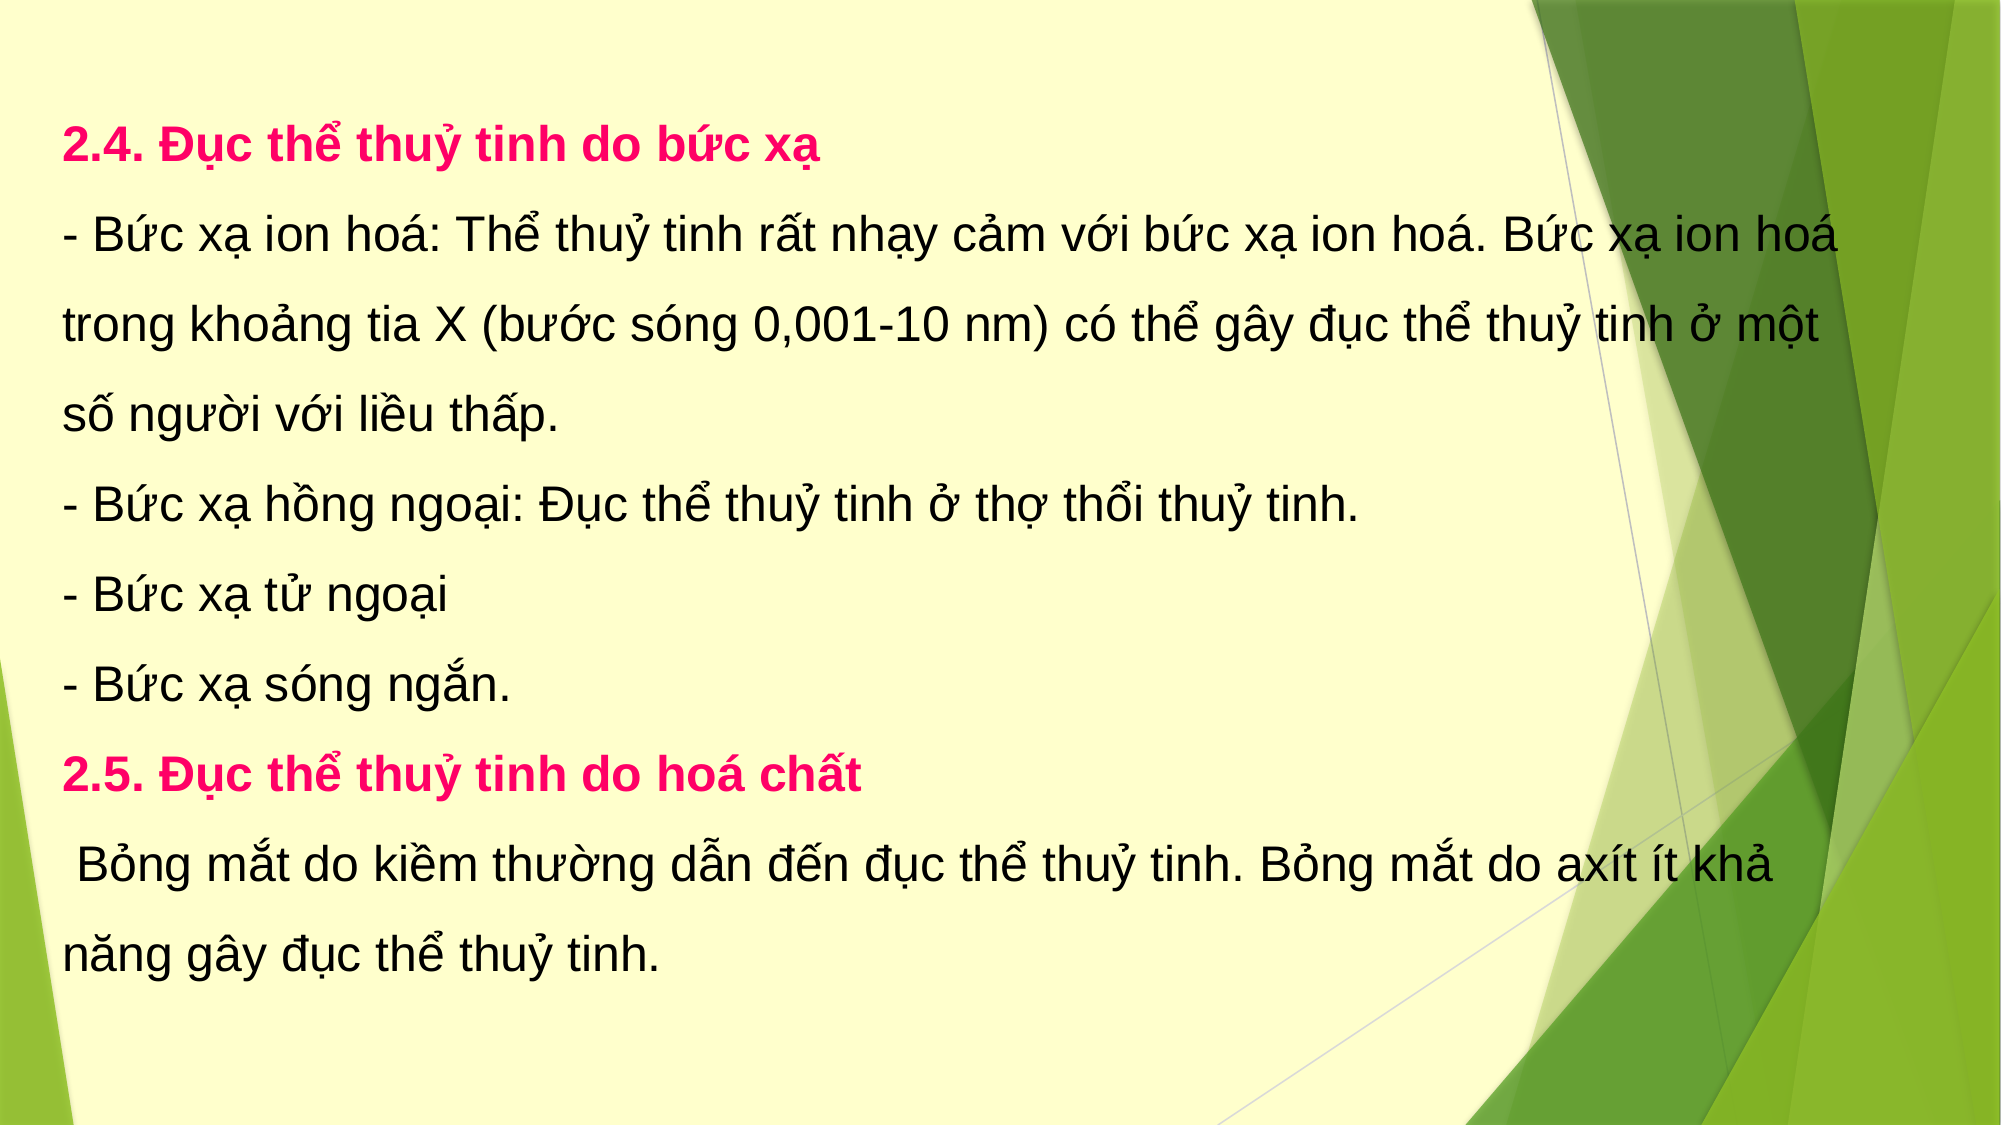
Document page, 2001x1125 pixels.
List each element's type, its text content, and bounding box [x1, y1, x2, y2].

text_box 2.4. Đục thể thuỷ tinh do bức xạ - Bức xạ ion hoá: Thể thuỷ tinh rất nhạy cảm với bức xạ ion hoá. Bức xạ ion hoá trong khoảng tia X (bước sóng 0,001-10 nm) có thể gây đục thể thuỷ tinh ở một số người với liều thấp. - Bức xạ hồng ngoại: Đục thể thuỷ tinh ở thợ thổi thuỷ tinh. - Bức xạ tử ngoại - Bức xạ sóng ngắn. 2.5. Đục thể thuỷ tinh do hoá chất Bỏng mắt do kiềm thường dẫn đến đục thể thuỷ tinh. Bỏng mắt do axít ít khả năng gây đục thể thuỷ tinh. [47, 73, 1862, 989]
